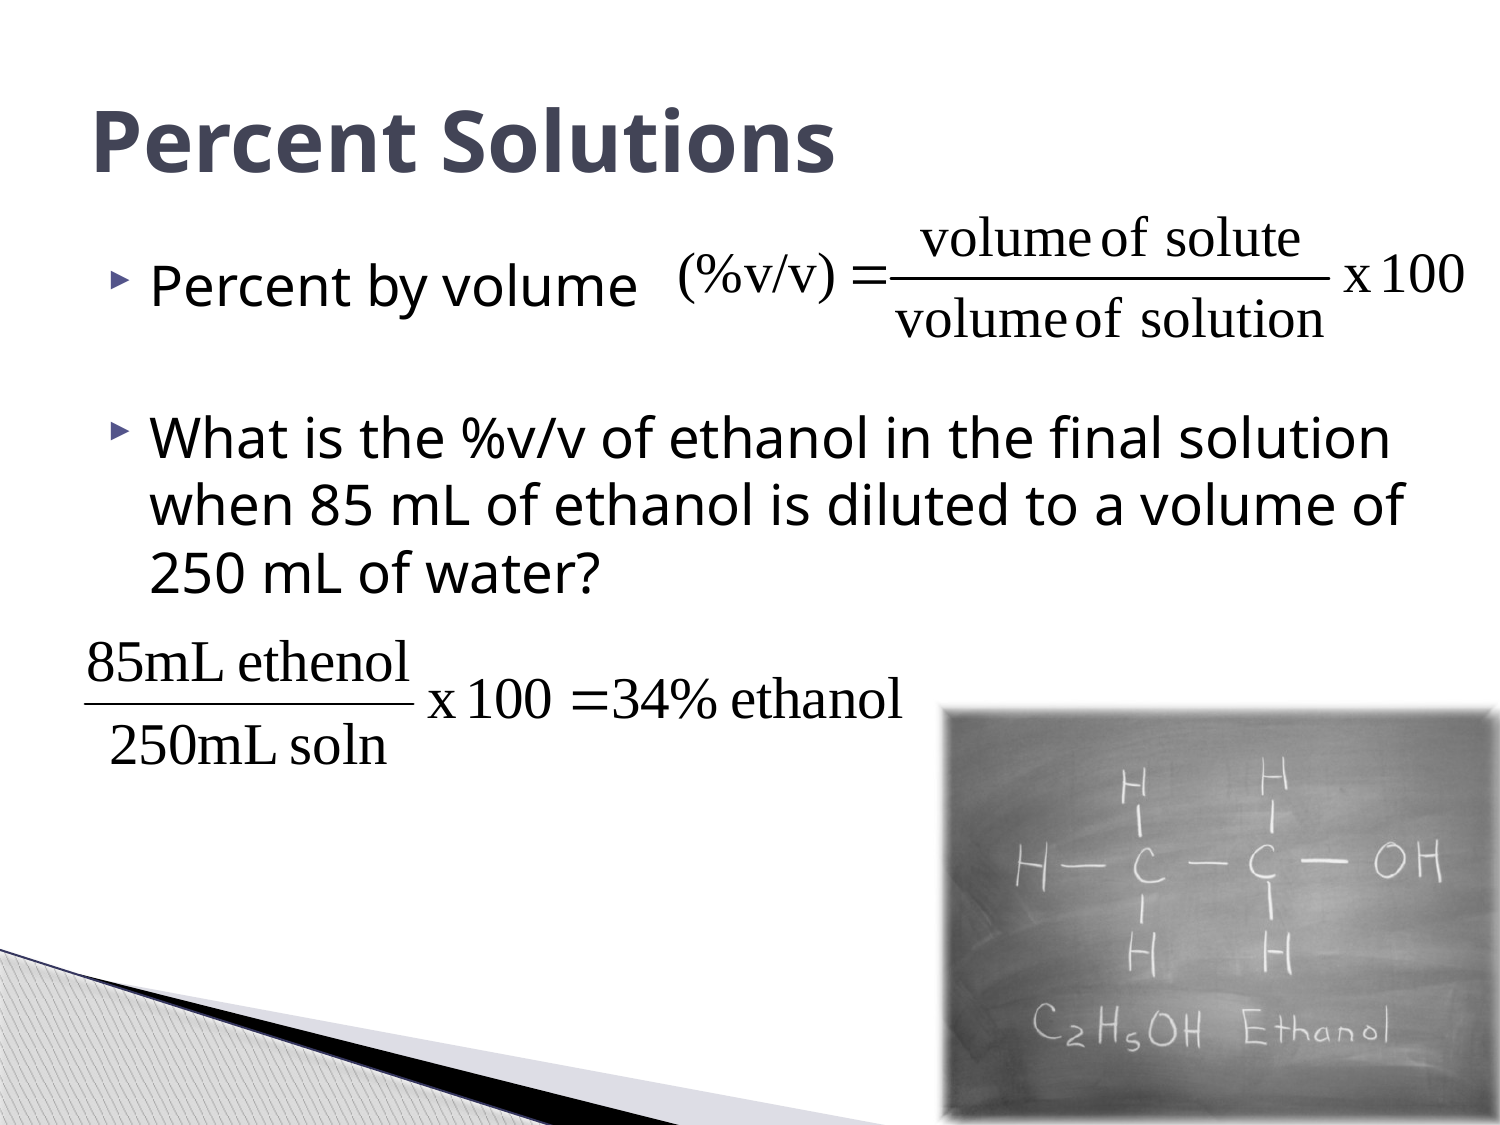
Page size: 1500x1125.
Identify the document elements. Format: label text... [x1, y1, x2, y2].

list Percent by volume What is the %v/v of ethanol in the final solution when 85 mL of ethanol is diluted to a volume of 250 mL of water? [75, 243, 1425, 986]
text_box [669, 201, 1476, 351]
title Percent Solutions [75, 45, 1425, 233]
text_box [74, 624, 913, 793]
picture [932, 699, 1500, 1125]
